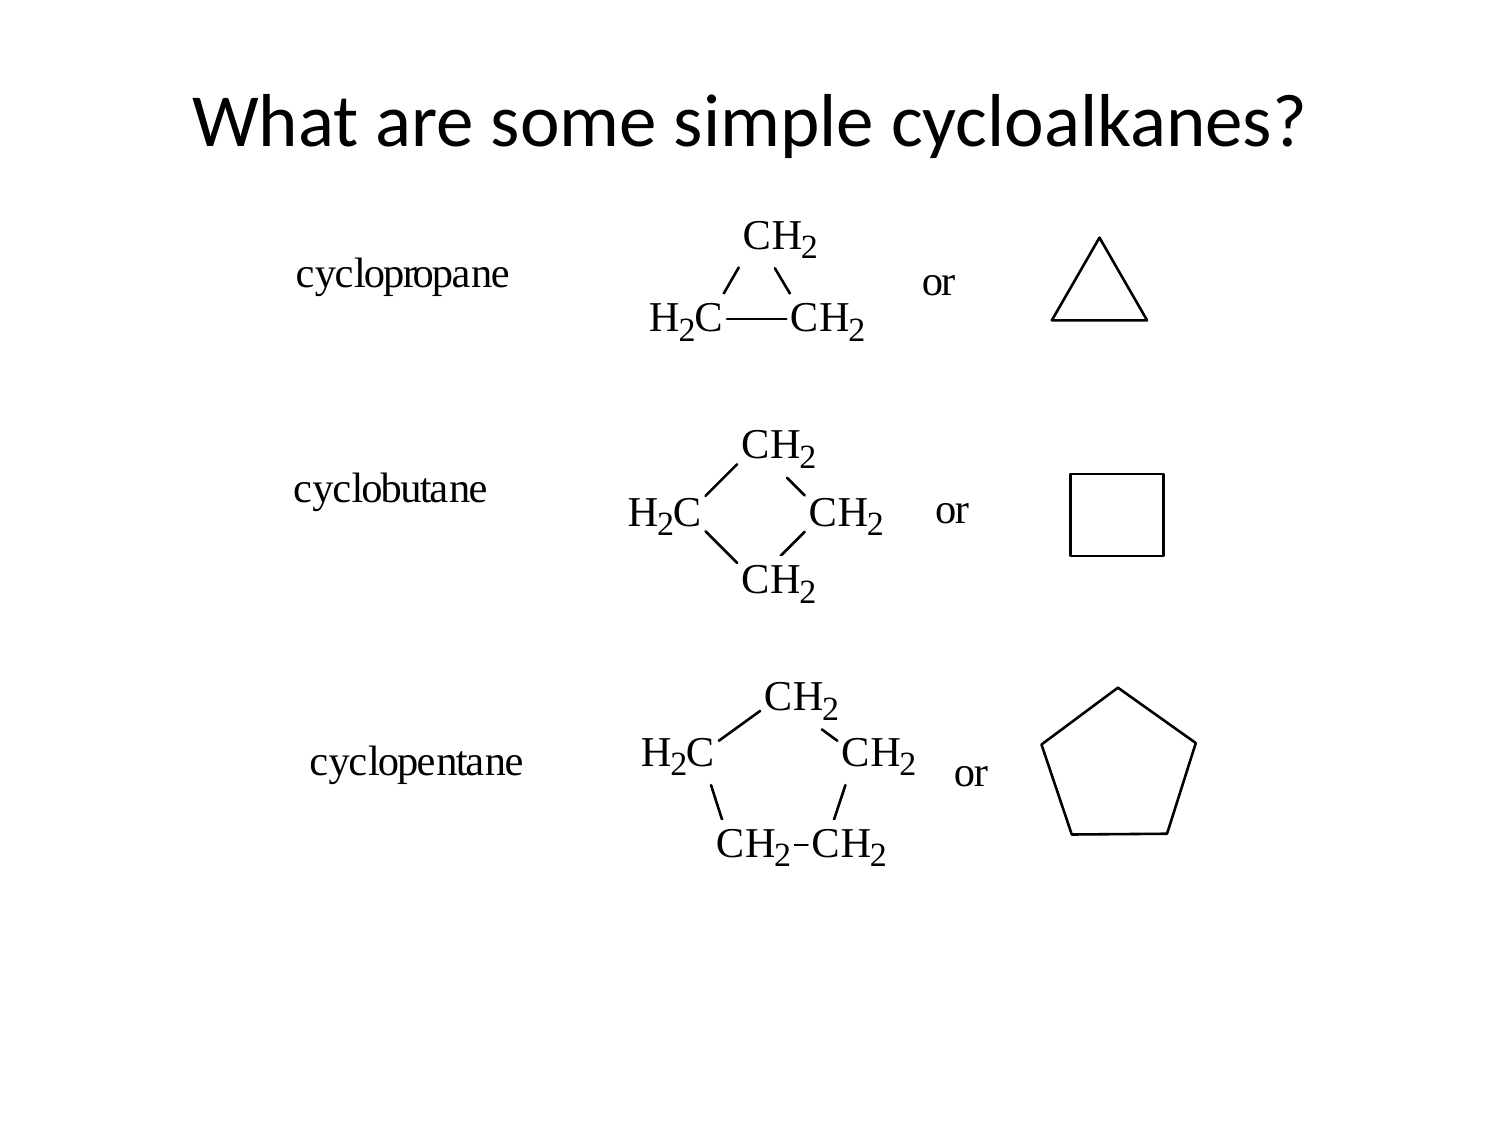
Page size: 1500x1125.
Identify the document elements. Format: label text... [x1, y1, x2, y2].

title What are some simple cycloalkanes? [75, 45, 1425, 188]
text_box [281, 187, 1219, 900]
